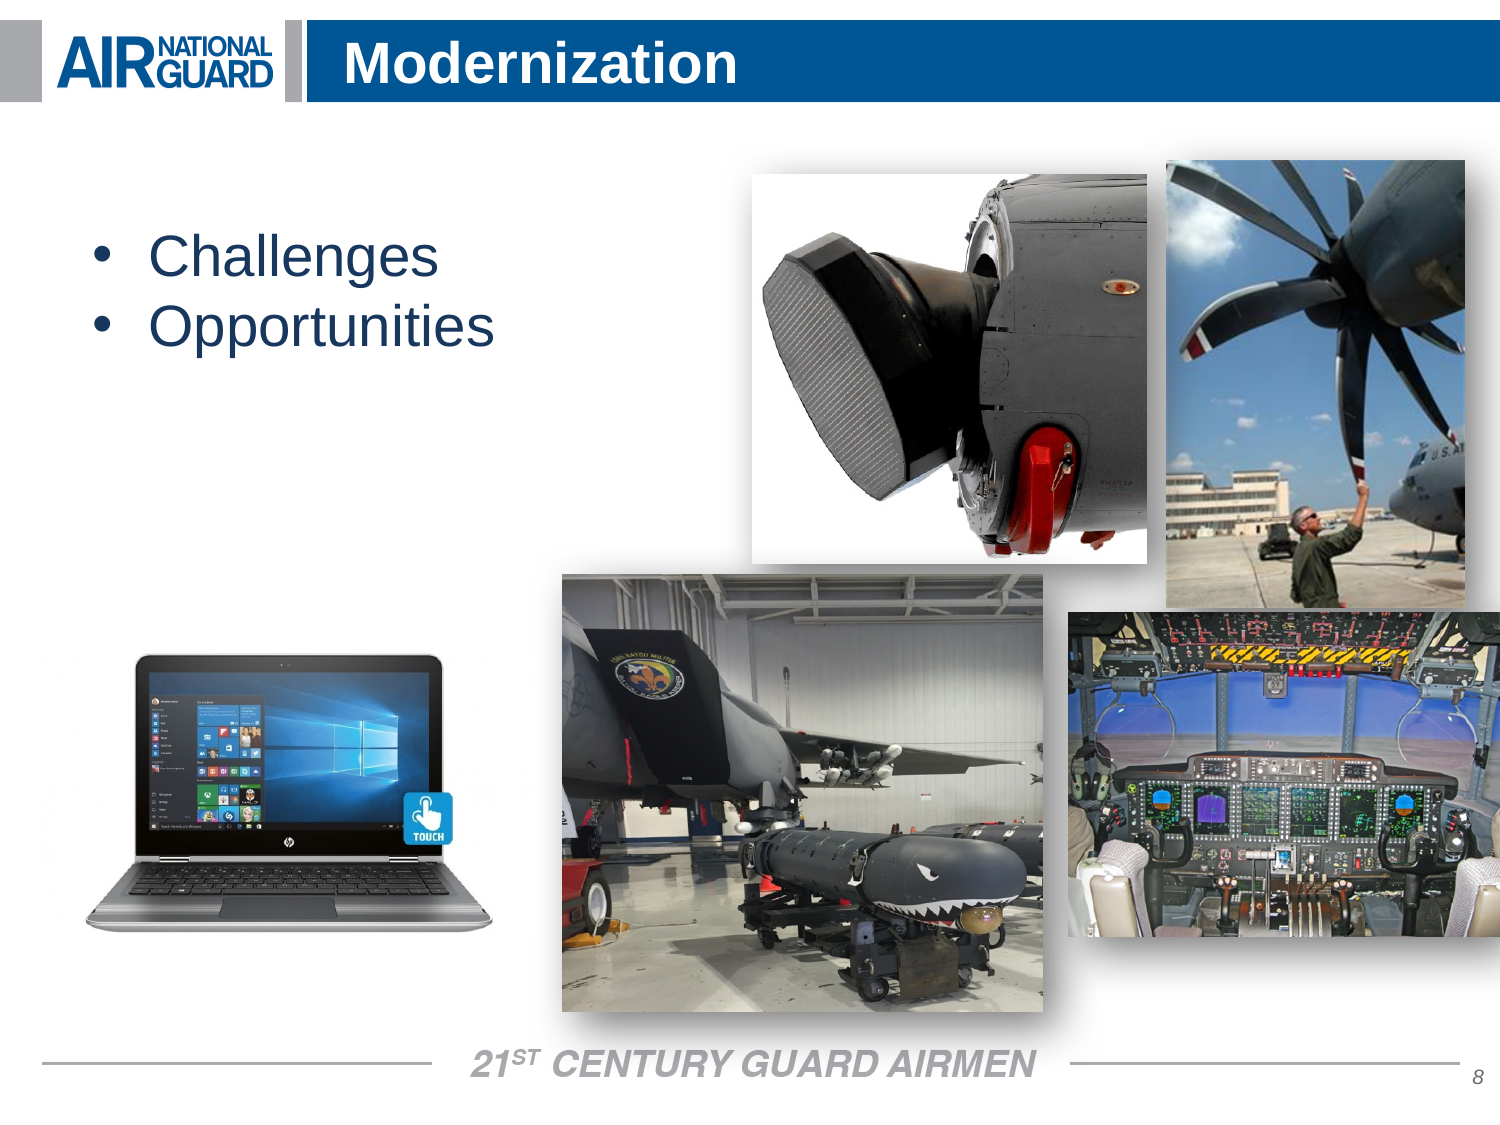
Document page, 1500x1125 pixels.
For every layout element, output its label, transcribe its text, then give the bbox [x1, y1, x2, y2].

slide_number 8 [1149, 1045, 1500, 1106]
list Challenges Opportunities [77, 210, 735, 939]
picture [0, 0, 1500, 1125]
title Modernization [343, 6, 1500, 115]
